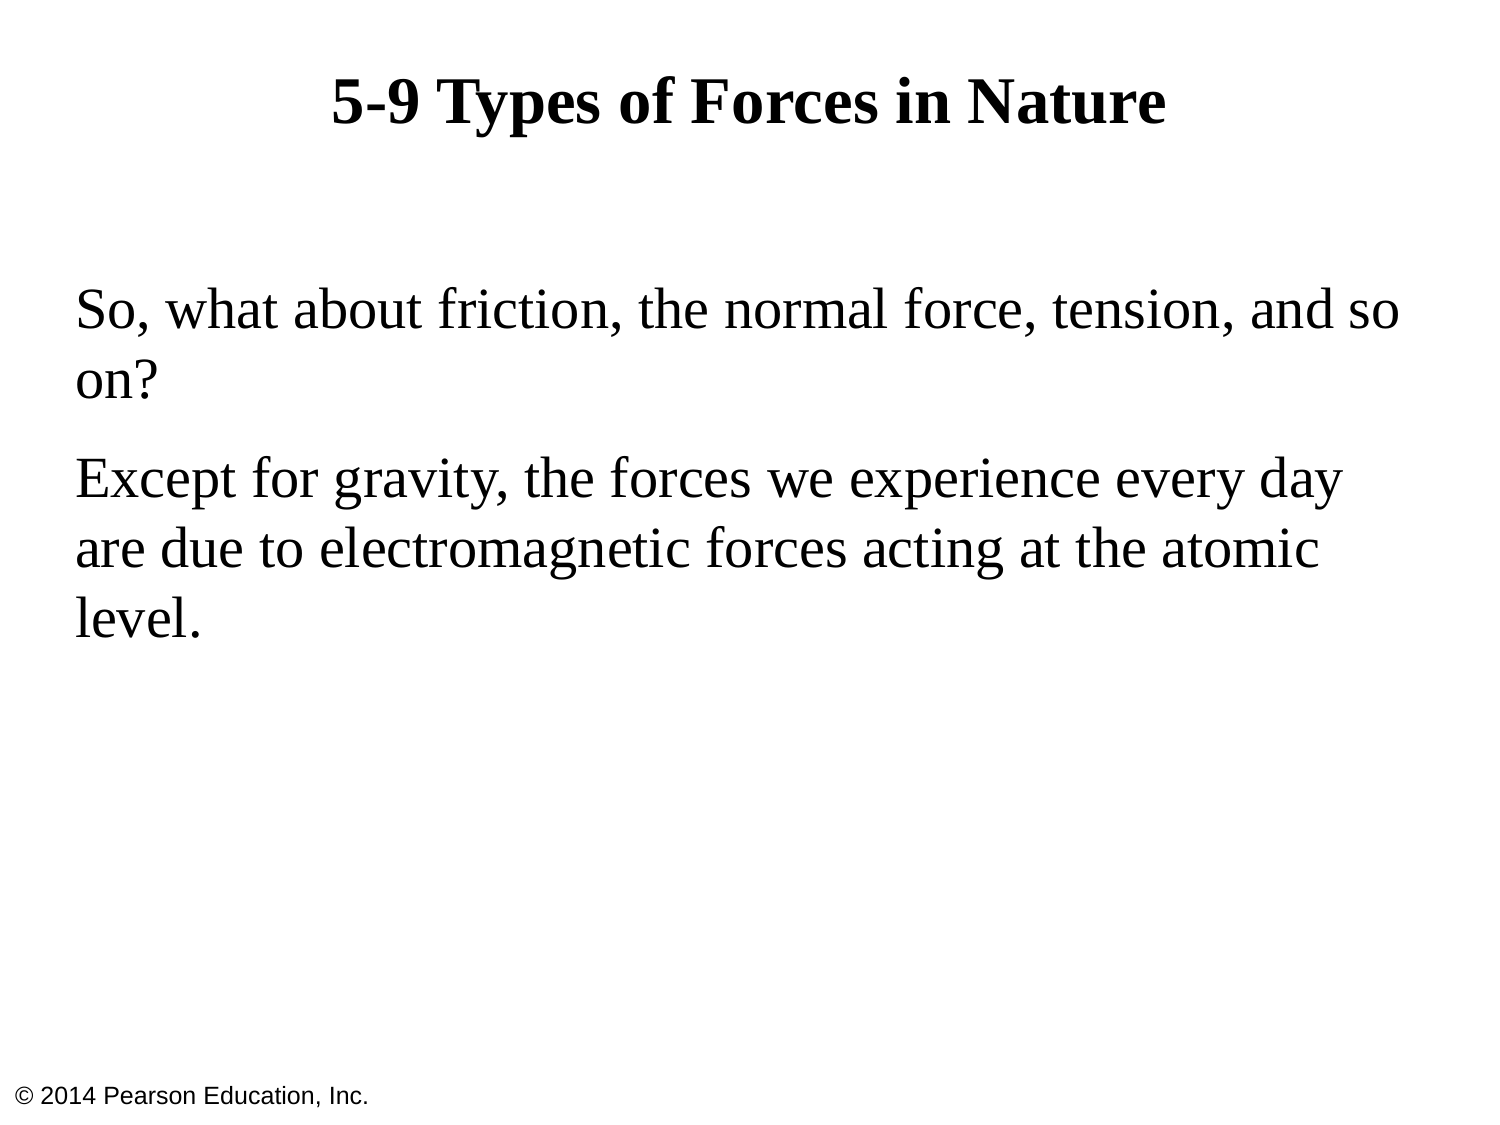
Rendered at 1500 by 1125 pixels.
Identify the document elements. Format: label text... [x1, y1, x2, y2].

list So, what about friction, the normal force, tension, and so on? Except for gravity, the forces we experience every day are due to electromagnetic forces acting at the atomic level. [75, 262, 1425, 1005]
slide_number © 2014 Pearson Education, Inc. [0, 1065, 401, 1125]
title 5-9 Types of Forces in Nature [75, 2, 1425, 191]
